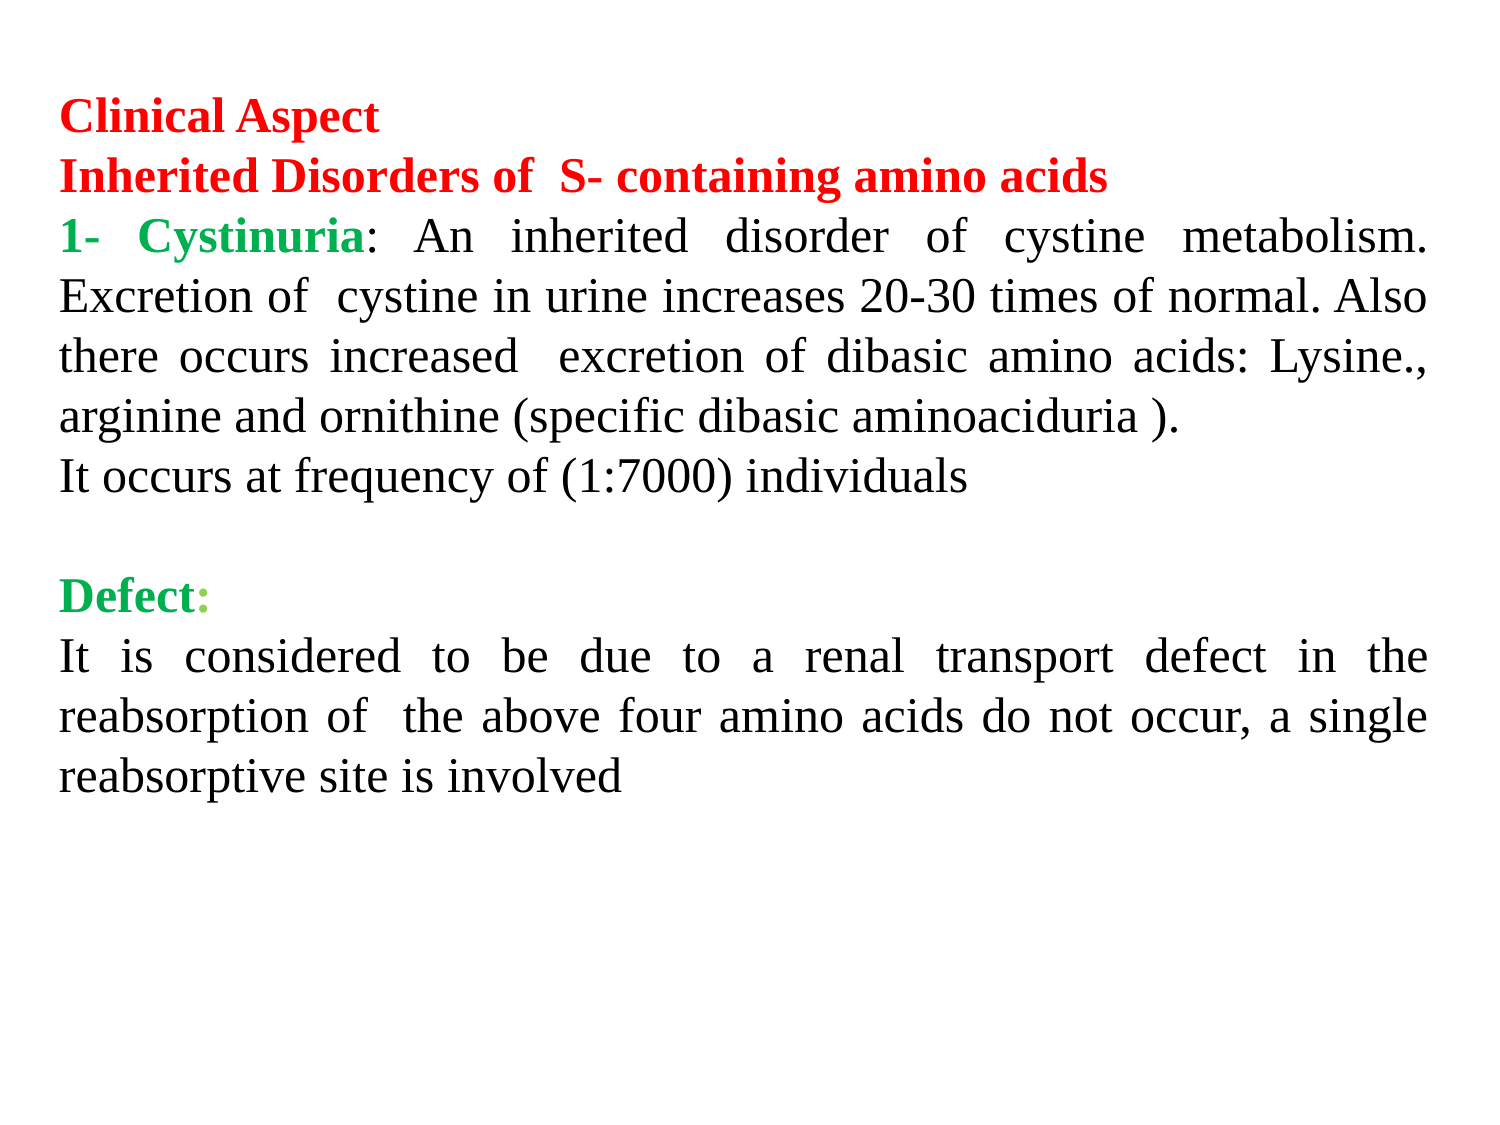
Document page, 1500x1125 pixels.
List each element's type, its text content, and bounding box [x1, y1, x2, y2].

text_box Clinical Aspect Inherited Disorders of S- containing amino acids 1- Cystinuria: An inherited disorder of cystine metabolism. Excretion of cystine in urine increases 20-30 times of normal. Also there occurs increased excretion of dibasic amino acids: Lysine., arginine and ornithine (specific dibasic aminoaciduria ). It occurs at frequency of (1:7000) individuals Defect: It is considered to be due to a renal transport defect in the reabsorption of the above four amino acids do not occur, a single reabsorptive site is involved [44, 74, 1445, 810]
